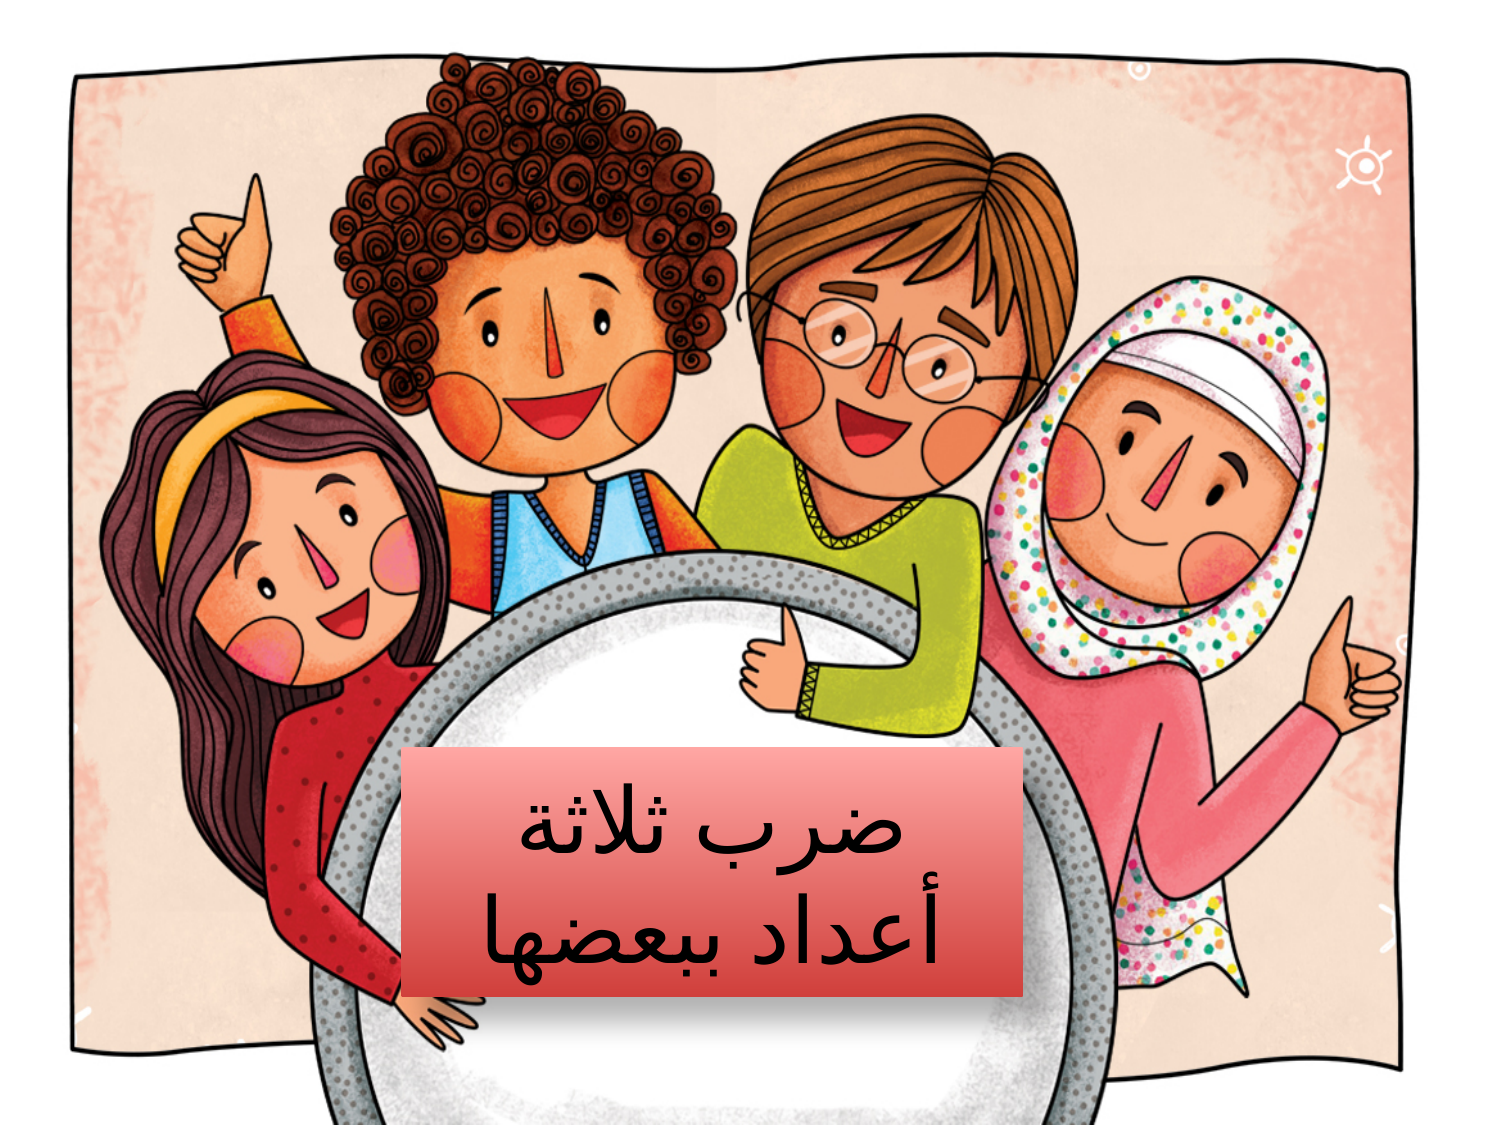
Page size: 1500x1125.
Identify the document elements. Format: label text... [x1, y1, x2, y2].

title ضرب ثلاثة أعداد ببعضها [401, 747, 1023, 997]
picture [0, 0, 1500, 1125]
